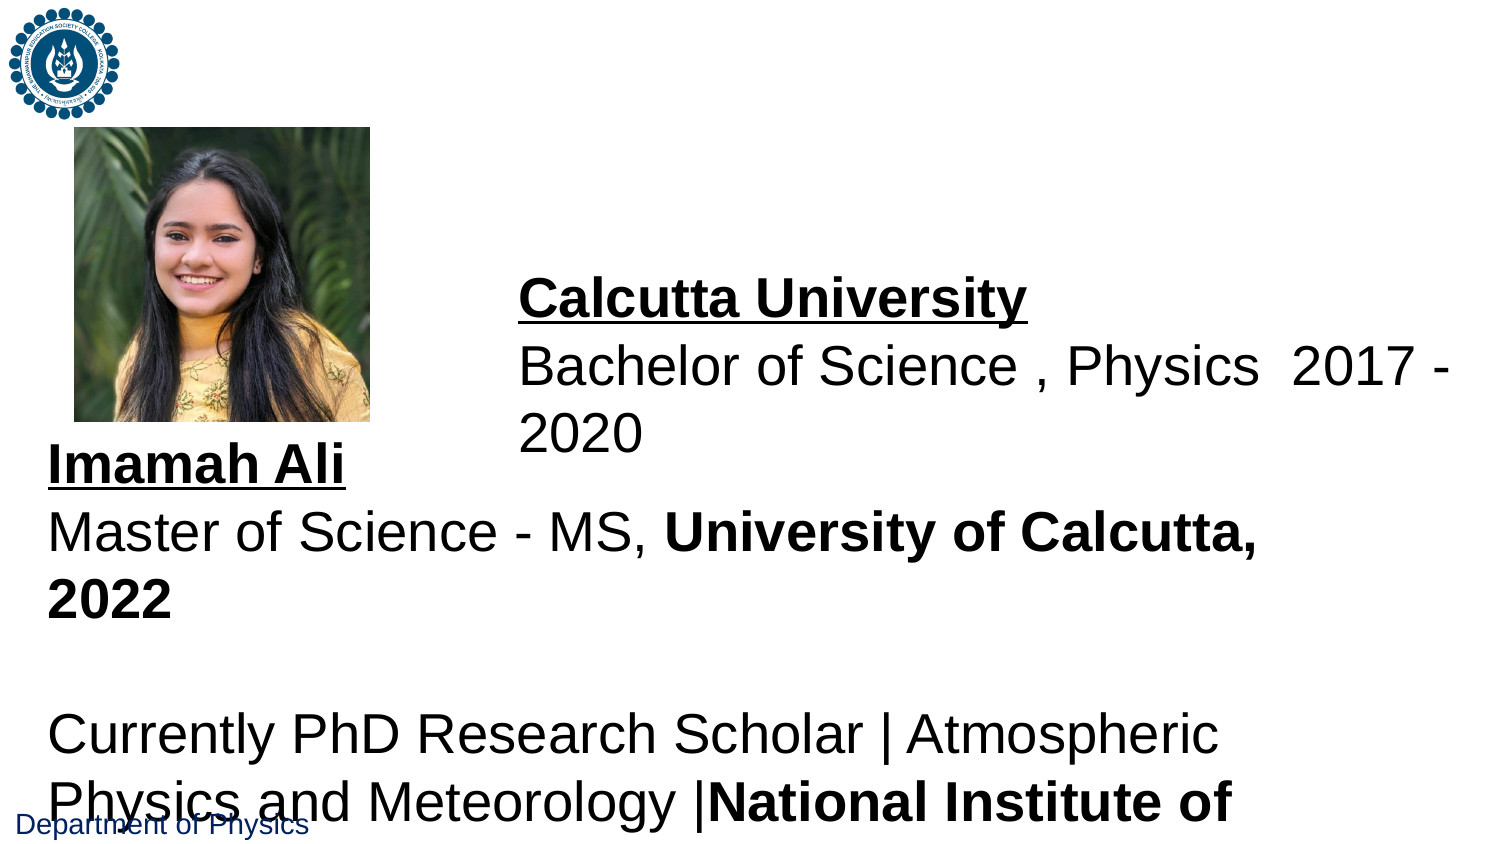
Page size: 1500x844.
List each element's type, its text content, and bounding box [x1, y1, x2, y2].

text_box Imamah Ali Master of Science - MS, University of Calcutta, 2022 Currently PhD Research Scholar | Atmospheric Physics and Meteorology |National Institute of Technology Rourkela [36, 421, 1386, 844]
text_box Calcutta University Bachelor of Science , Physics 2017 - 2020 [507, 188, 1480, 470]
picture [0, 0, 370, 423]
text_box Department of Physics [0, 798, 412, 844]
